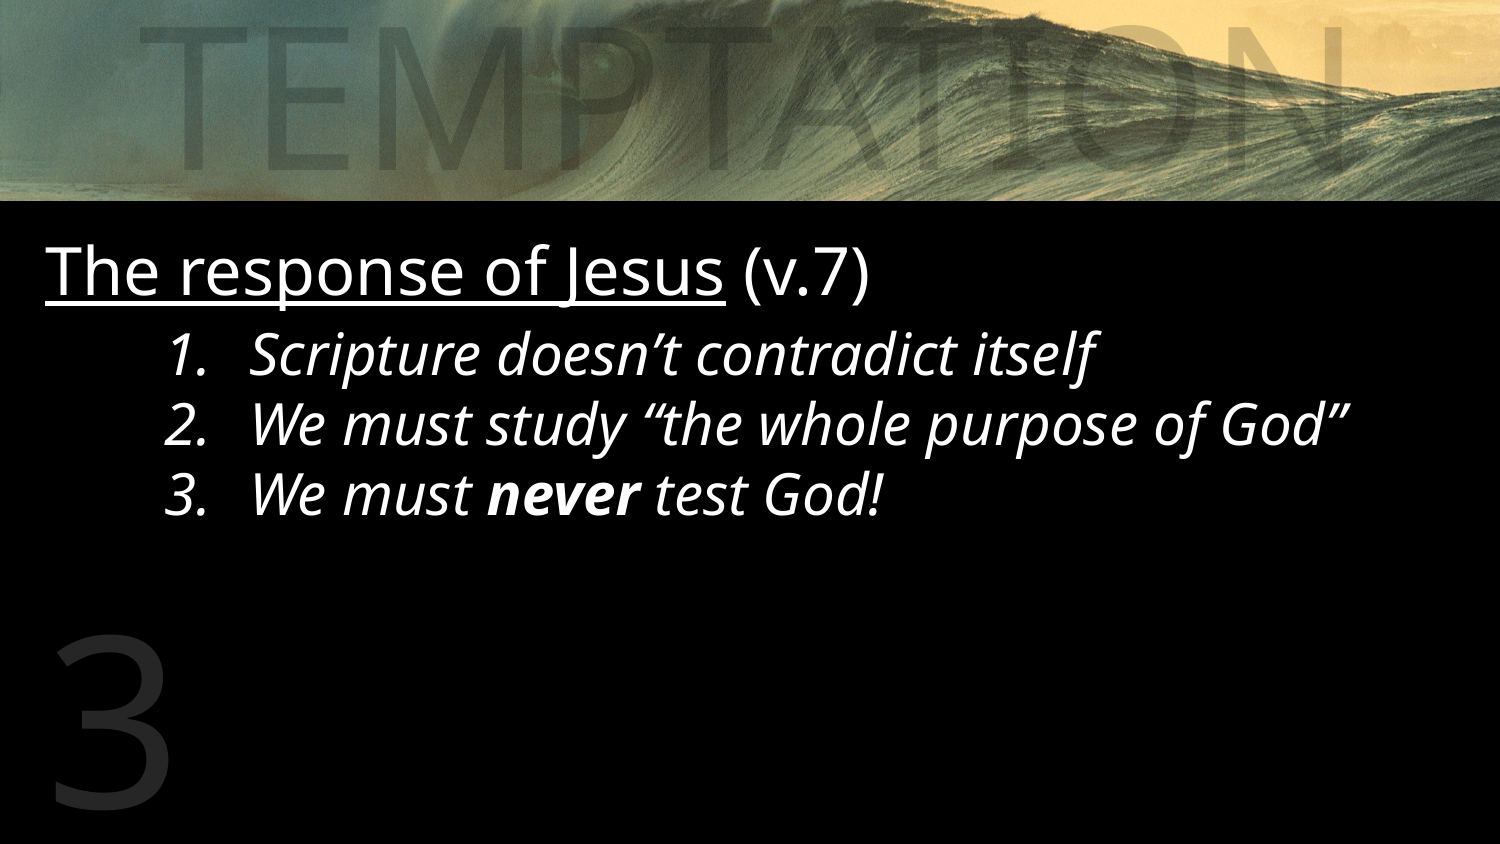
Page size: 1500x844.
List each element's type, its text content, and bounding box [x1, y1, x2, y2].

text_box The response of Jesus (v.7) [30, 221, 1468, 317]
picture [0, 0, 1500, 201]
text_box Scripture doesn’t contradict itself We must study “the whole purpose of God” We must never test God! [149, 309, 1468, 535]
text_box 3 [1, 621, 227, 803]
